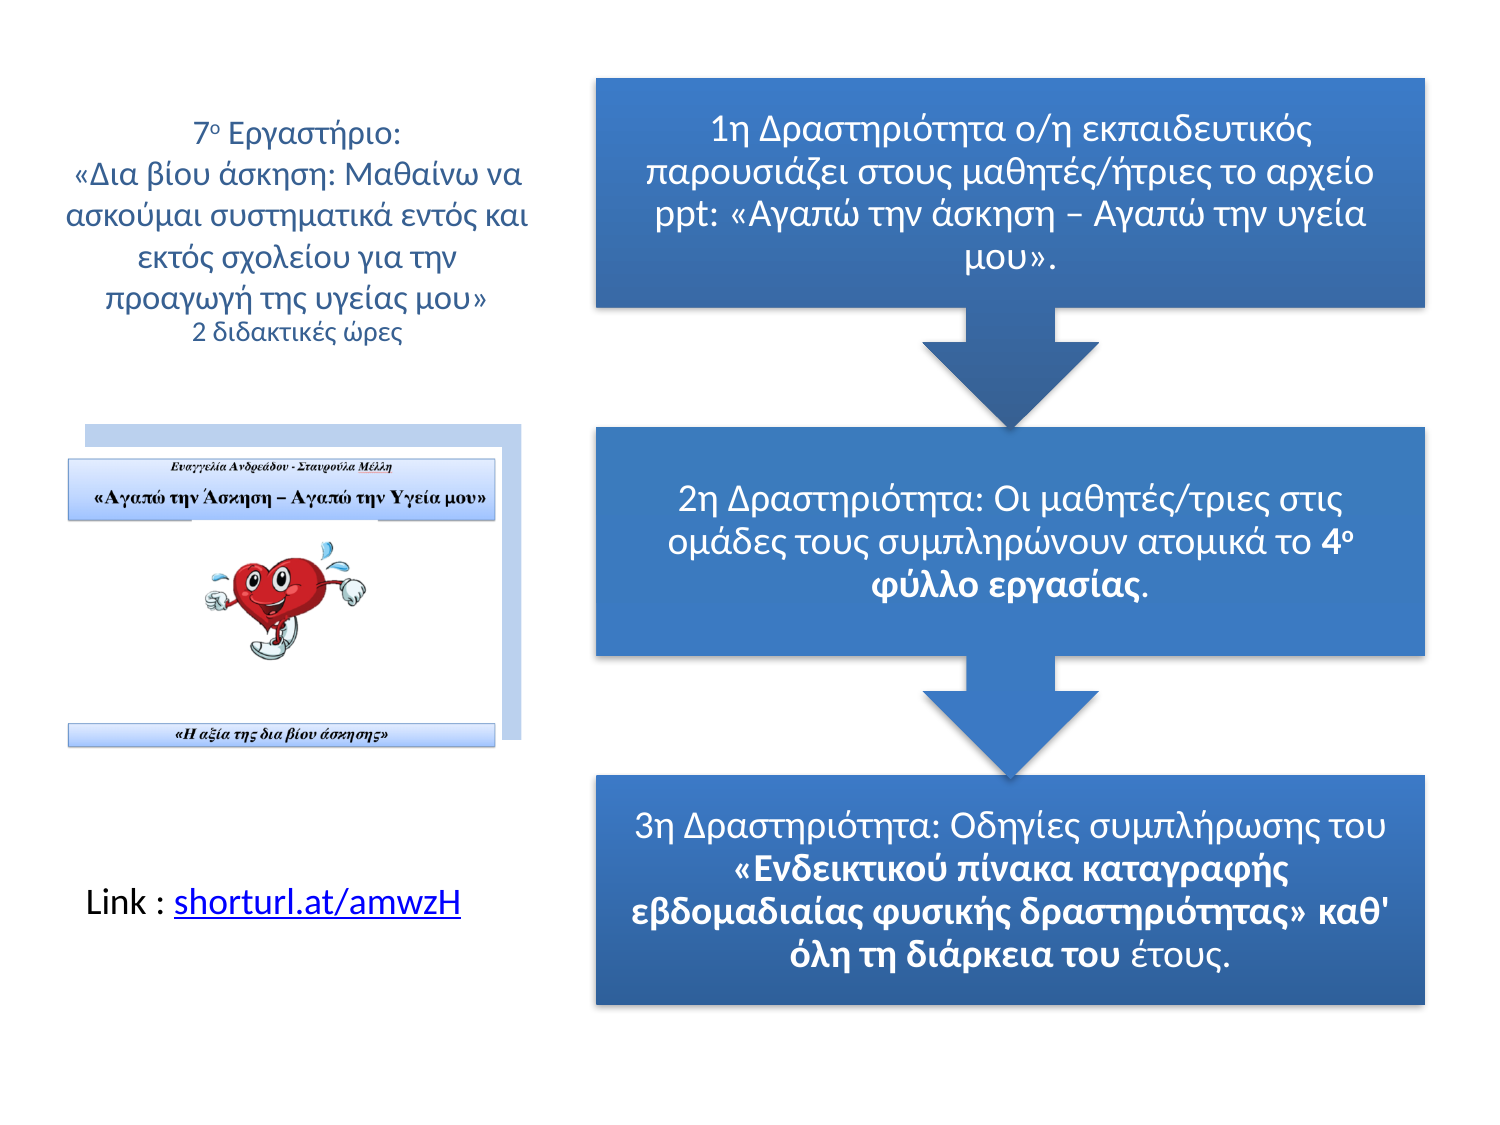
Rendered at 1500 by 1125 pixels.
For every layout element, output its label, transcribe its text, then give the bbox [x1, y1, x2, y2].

text_box 7ο Εργαστήριο: «Δια βίου άσκηση: Μαθαίνω να ασκούμαι συστηματικά εντός και εκτός σχολείου για την προαγωγή της υγείας μου» 2 διδακτικές ώρες [50, 102, 544, 359]
text_box Link : shorturl.at/amwzH [71, 869, 544, 930]
picture [61, 447, 502, 764]
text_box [596, 77, 1426, 1006]
